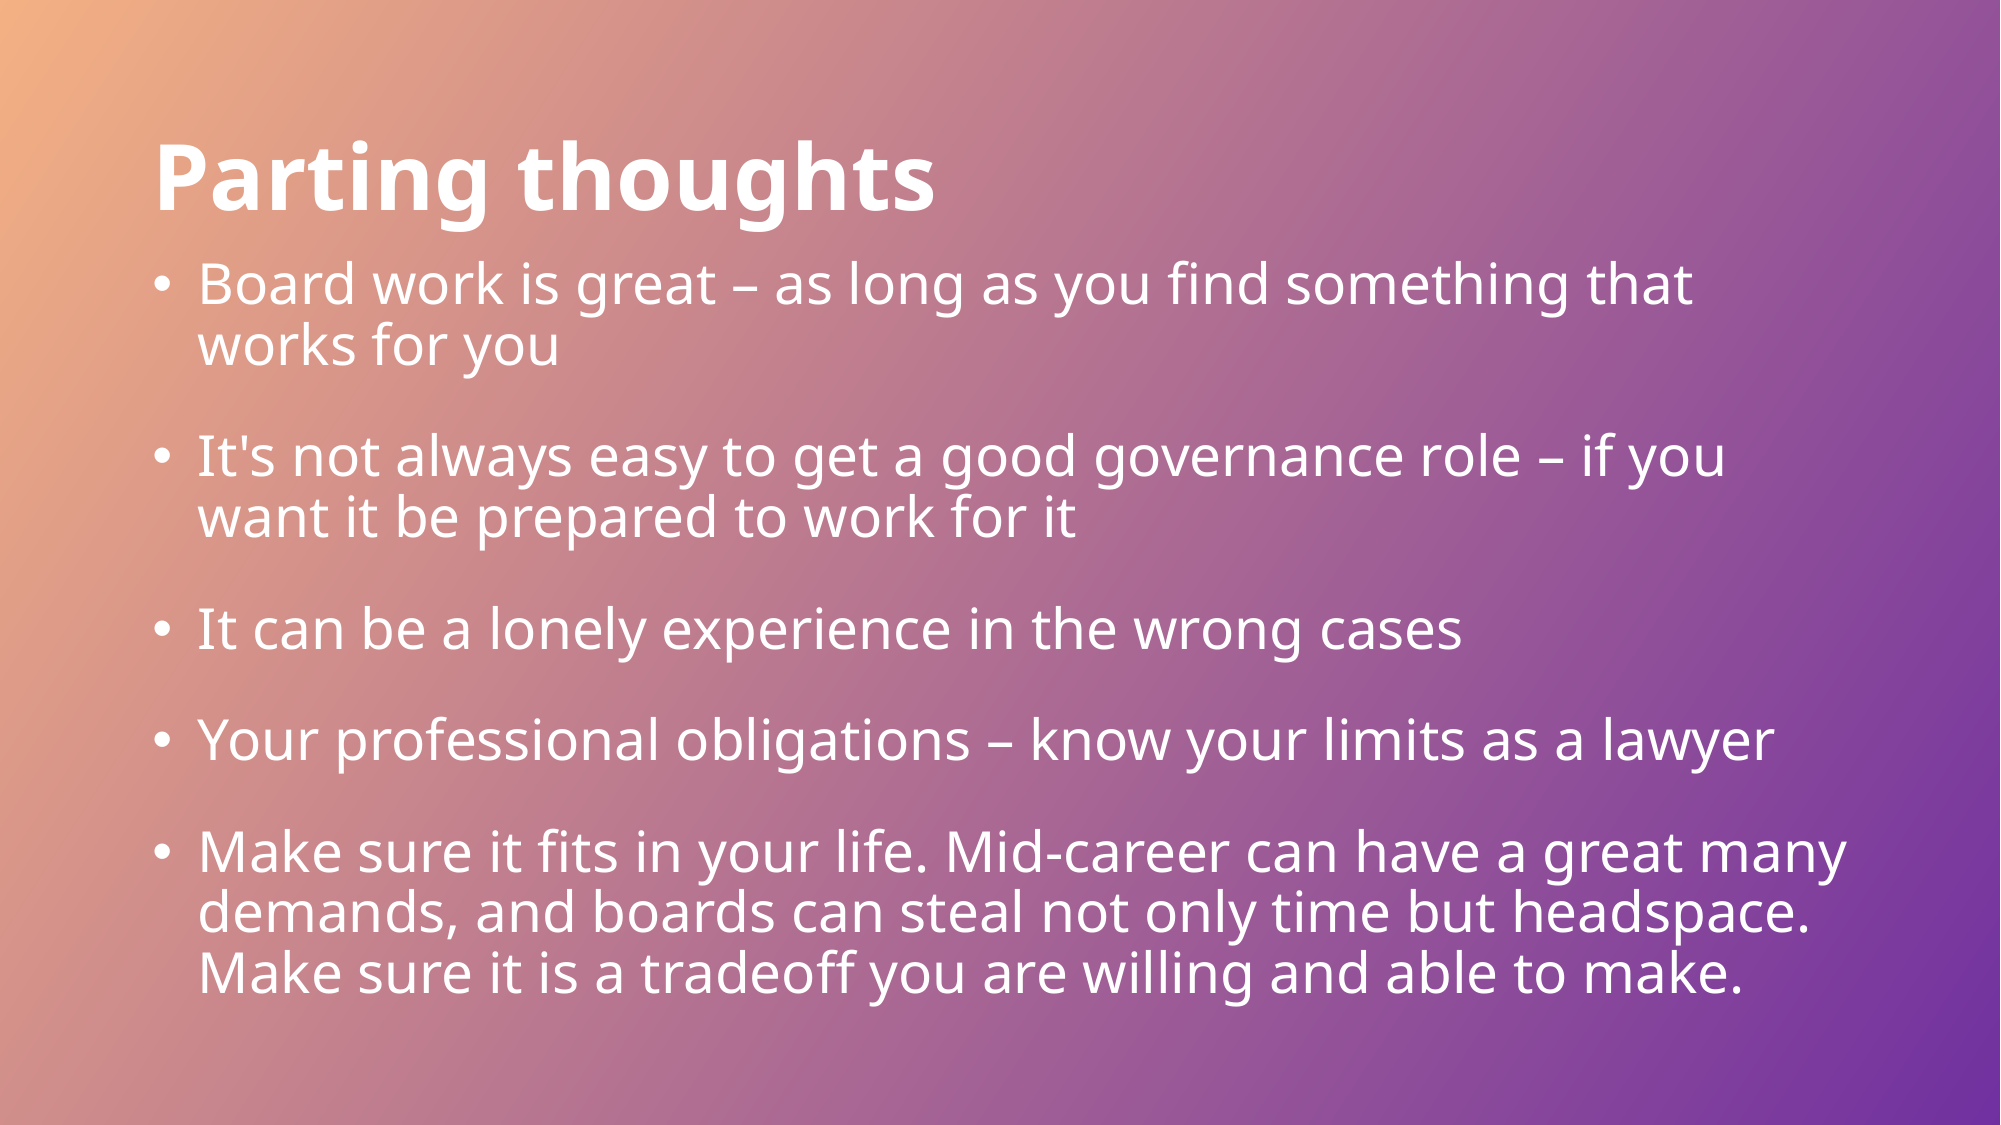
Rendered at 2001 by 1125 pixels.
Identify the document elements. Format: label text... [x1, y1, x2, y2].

list Board work is great – as long as you find something that works for you It's not always easy to get a good governance role – if you want it be prepared to work for it It can be a lonely experience in the wrong cases Your professional obligations – know your limits as a lawyer Make sure it fits in your life. Mid-career can have a great many demands, and boards can steal not only time but headspace. Make sure it is a tradeoff you are willing and able to make. [137, 248, 1863, 1067]
title Parting thoughts [137, 71, 1863, 248]
